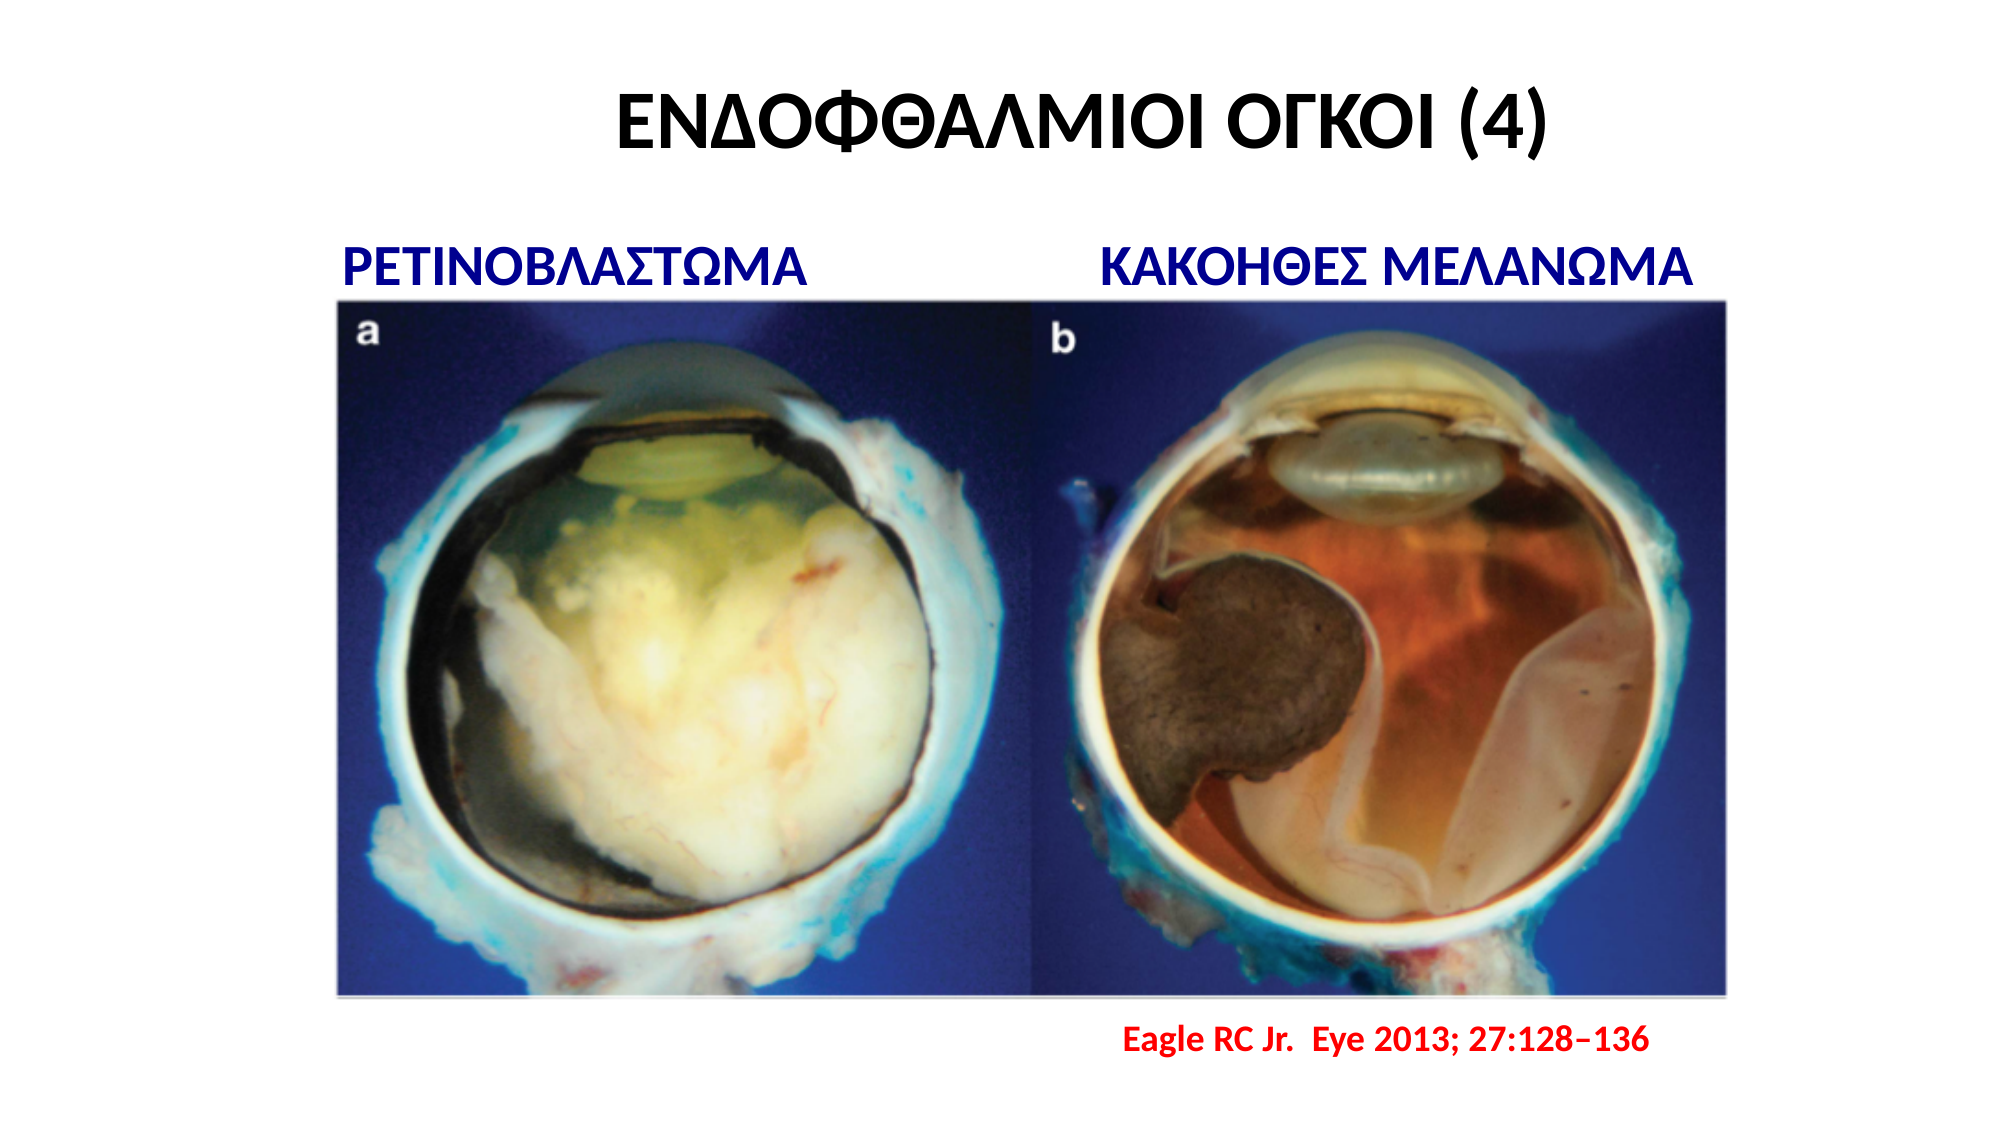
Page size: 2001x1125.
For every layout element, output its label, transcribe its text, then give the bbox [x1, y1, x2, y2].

text_box Eagle RC Jr. Eye 2013; 27:128–136 [1107, 1047, 1674, 1066]
text_box ΚΑΚΟΗΘΕΣ ΜΕΛΑΝΩΜΑ [1085, 219, 1709, 262]
text_box ΕΝΔΟΦΘΑΛΜΙΟΙ ΟΓΚΟΙ (4) [601, 58, 1567, 173]
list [324, 262, 1750, 1047]
text_box ΡΕΤΙΝΟΒΛΑΣΤΩΜΑ [328, 219, 824, 262]
